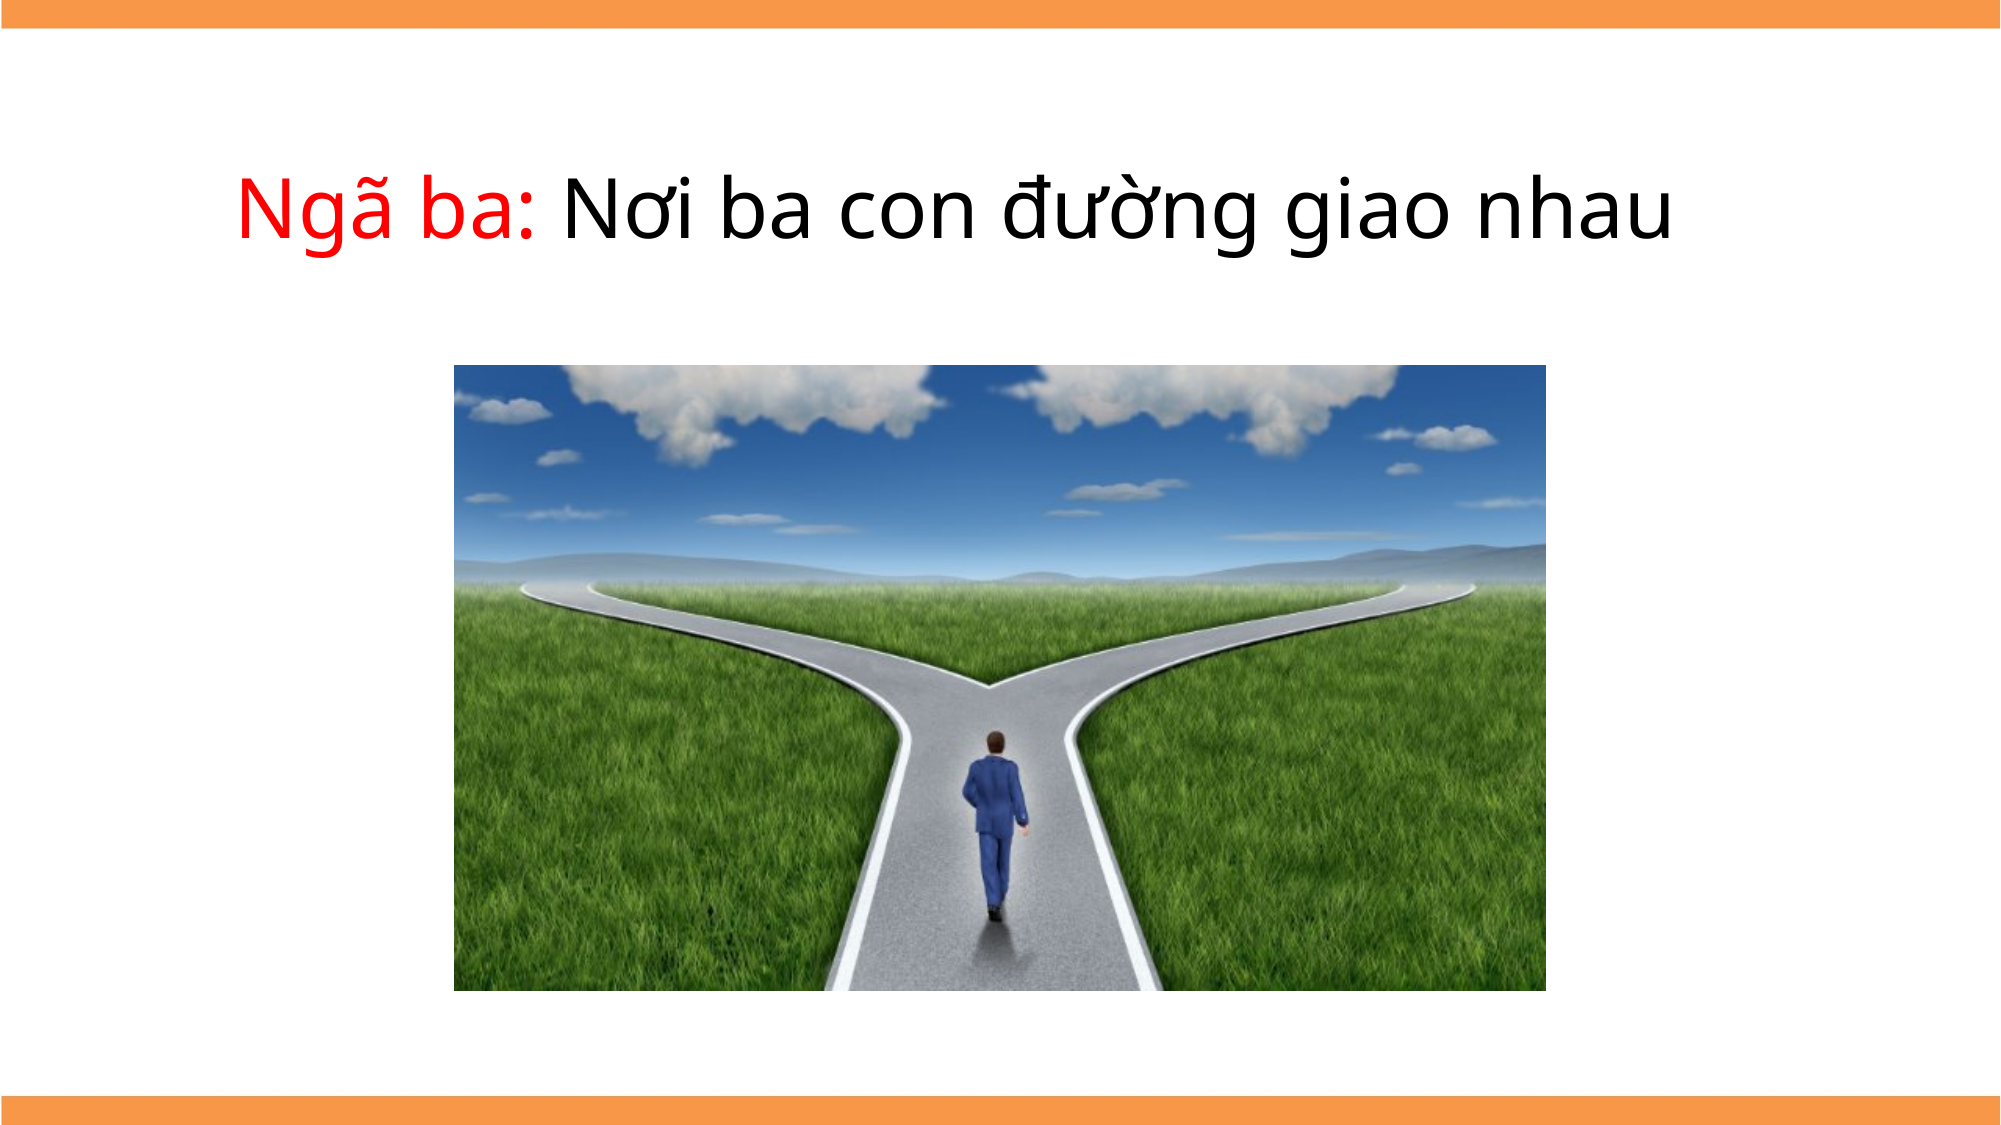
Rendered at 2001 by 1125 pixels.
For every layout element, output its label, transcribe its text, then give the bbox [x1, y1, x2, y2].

picture [0, 0, 2001, 1125]
title Ngã ba: Nơi ba con đường giao nhau [66, 112, 1867, 300]
